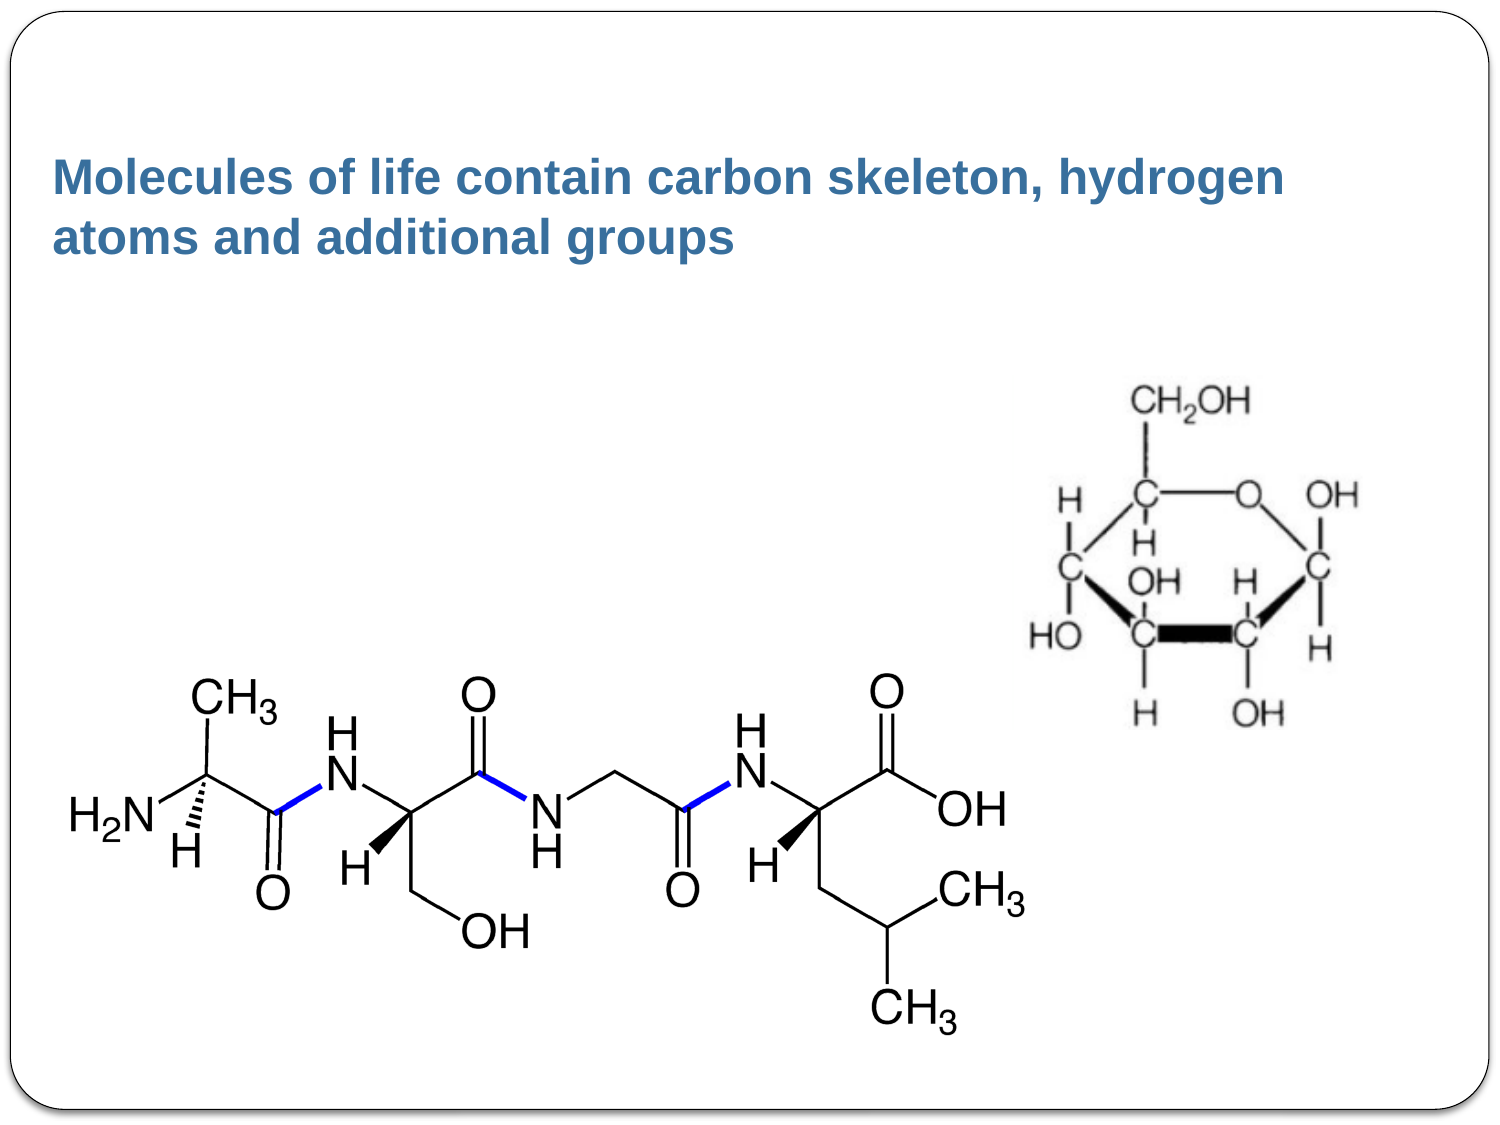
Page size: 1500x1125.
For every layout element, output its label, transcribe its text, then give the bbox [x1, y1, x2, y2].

picture [62, 374, 1381, 1040]
text_box Molecules of life contain carbon skeleton, hydrogen atoms and additional groups [37, 137, 1425, 273]
